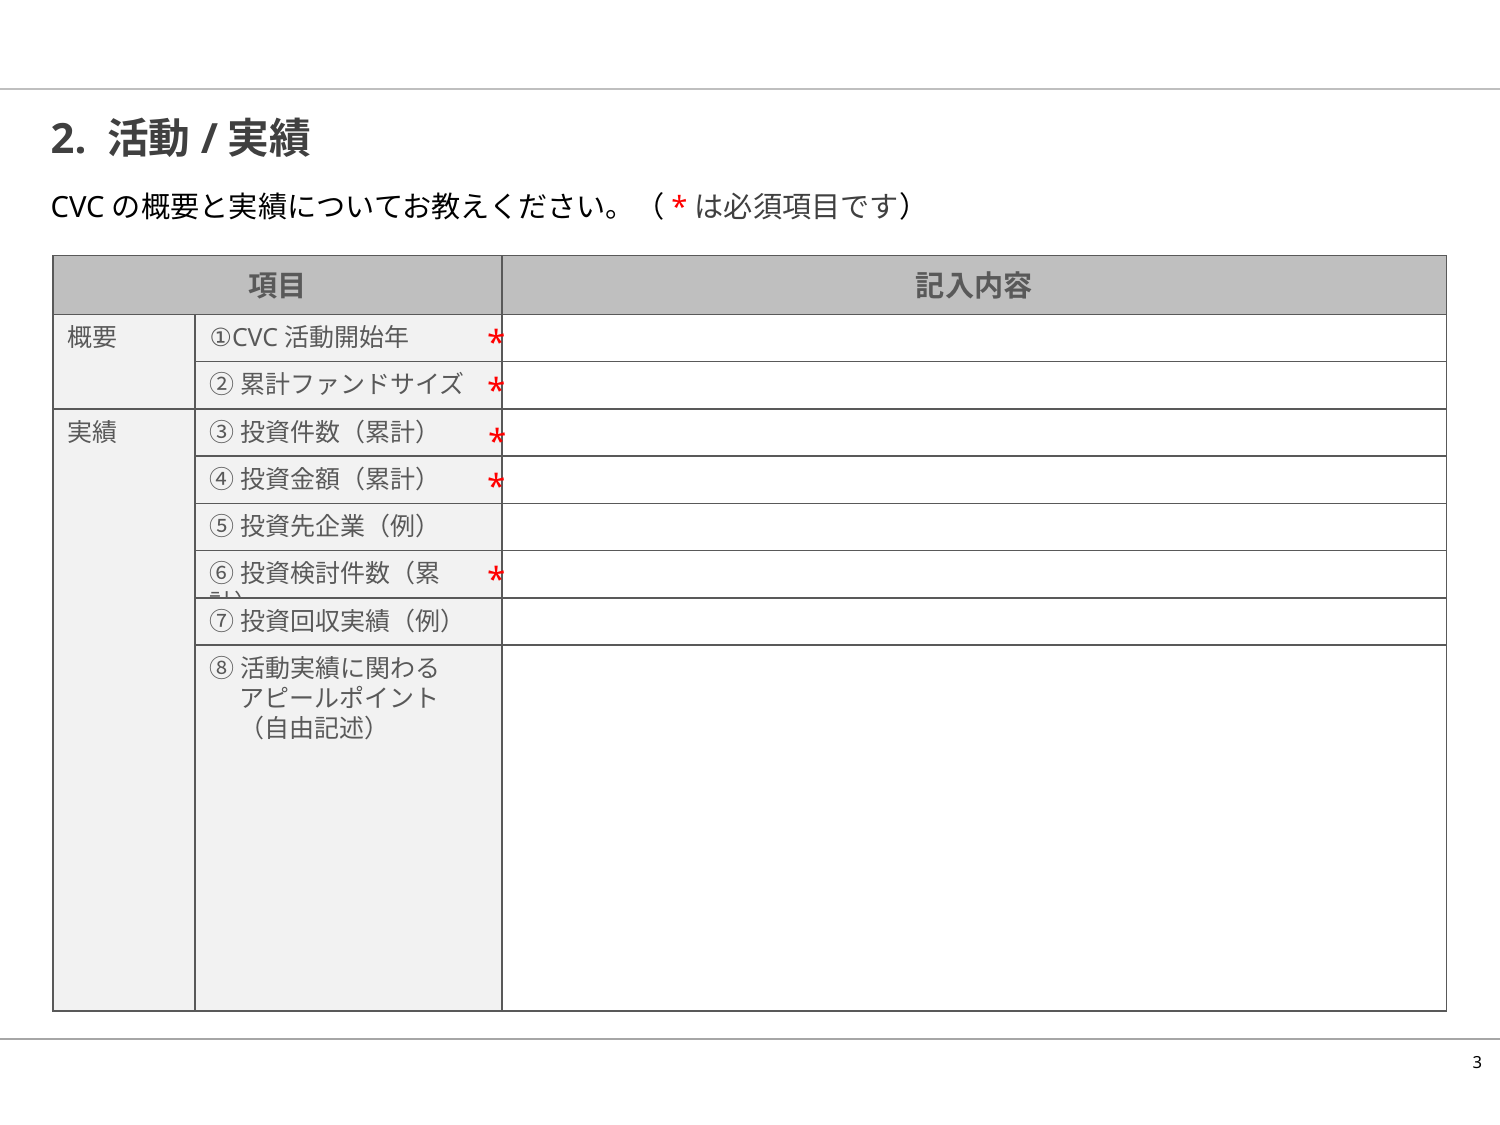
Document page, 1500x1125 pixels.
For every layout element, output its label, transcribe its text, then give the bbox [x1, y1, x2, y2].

text_box * [477, 313, 503, 361]
text_box ②累計ファンドサイズ [196, 361, 477, 408]
text_box ⑧活動実績に関わる アピールポイント （自由記述） [194, 644, 503, 1012]
text_box 記入内容 [501, 254, 1448, 313]
title 2. 活動/実績 [50, 92, 1459, 187]
text_box [503, 457, 1448, 502]
text_box * [478, 412, 504, 461]
list CVCの概要と実績についてお教えください。（*は必須項目です） [50, 188, 1459, 248]
text_box [503, 361, 1448, 408]
text_box 概要 [52, 313, 196, 410]
text_box 項目 [52, 254, 501, 313]
text_box ④投資金額（累計） [194, 457, 477, 502]
text_box 実績 [52, 410, 194, 1012]
text_box [501, 408, 1448, 457]
text_box ⑥投資検討件数（累計） [194, 550, 477, 597]
text_box * [477, 457, 503, 506]
text_box [503, 644, 1448, 1012]
text_box ⑤投資先企業（例） [194, 502, 503, 550]
text_box [503, 502, 1448, 550]
text_box ③投資件数（累計） [194, 408, 501, 457]
text_box ⑦投資回収実績（例） [194, 597, 503, 644]
text_box [503, 550, 1448, 597]
text_box * [477, 550, 503, 599]
text_box [503, 597, 1448, 644]
text_box * [477, 361, 503, 410]
text_box [503, 313, 1448, 361]
text_box ①CVC活動開始年 [196, 313, 477, 361]
